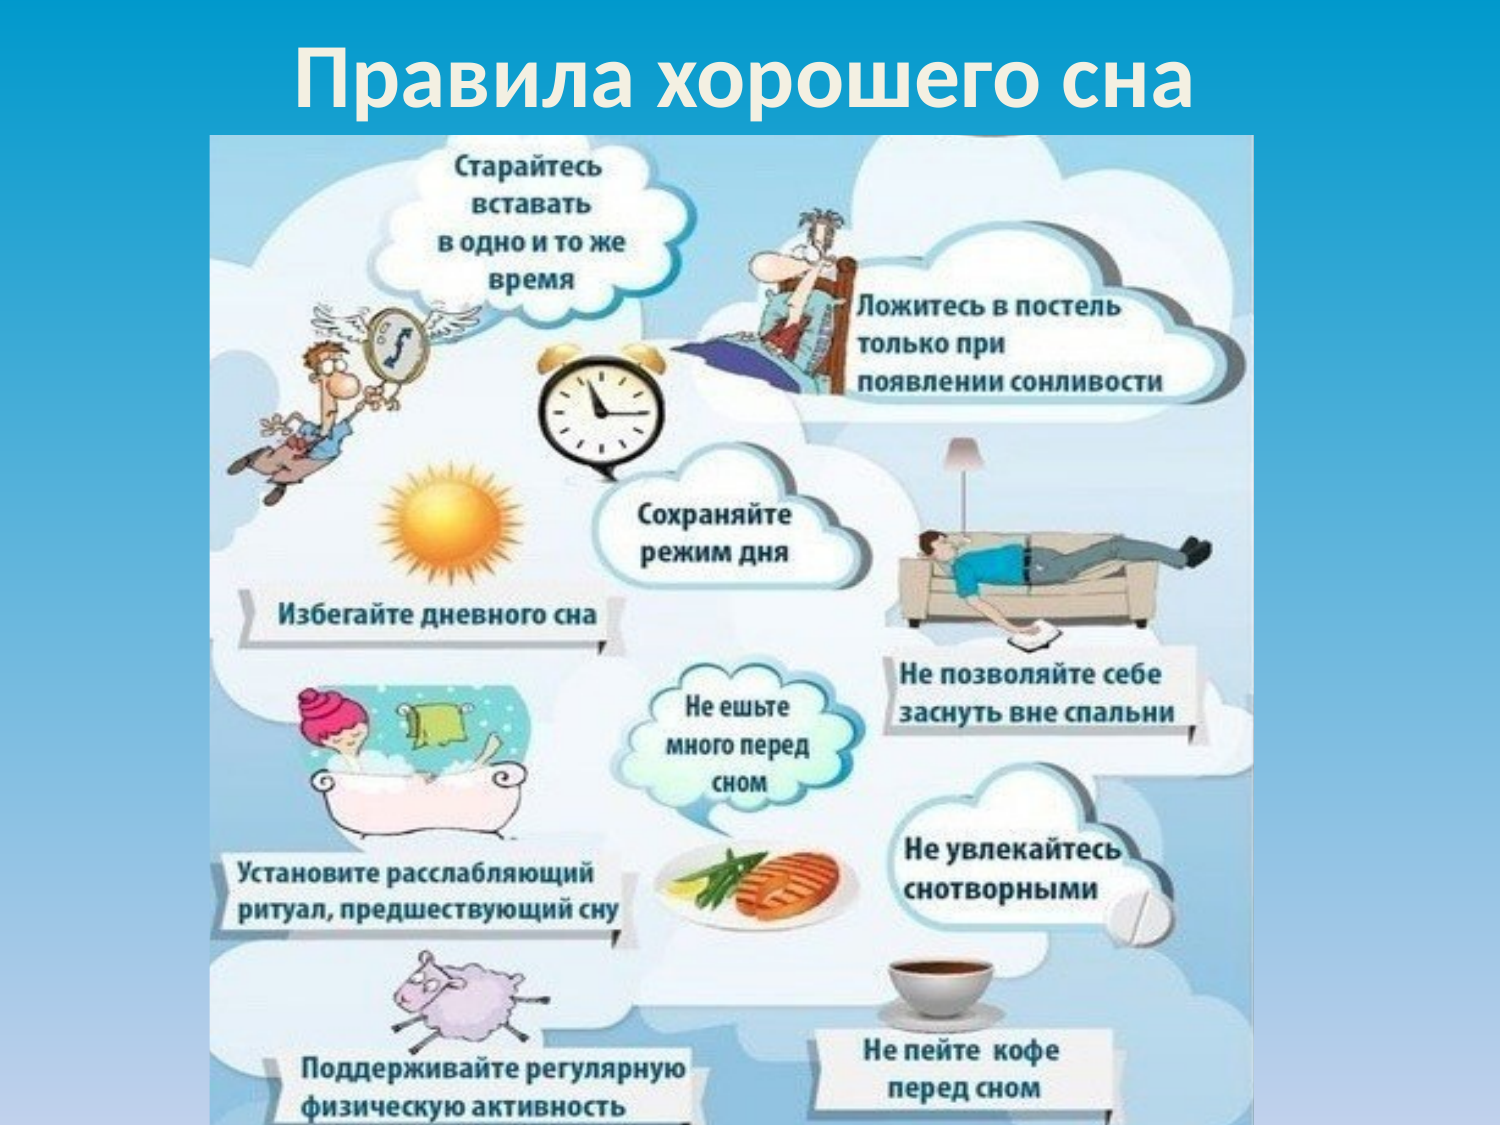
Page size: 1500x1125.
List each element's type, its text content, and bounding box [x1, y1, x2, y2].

picture [209, 135, 1255, 1125]
title Правила хорошего сна [70, 0, 1421, 143]
